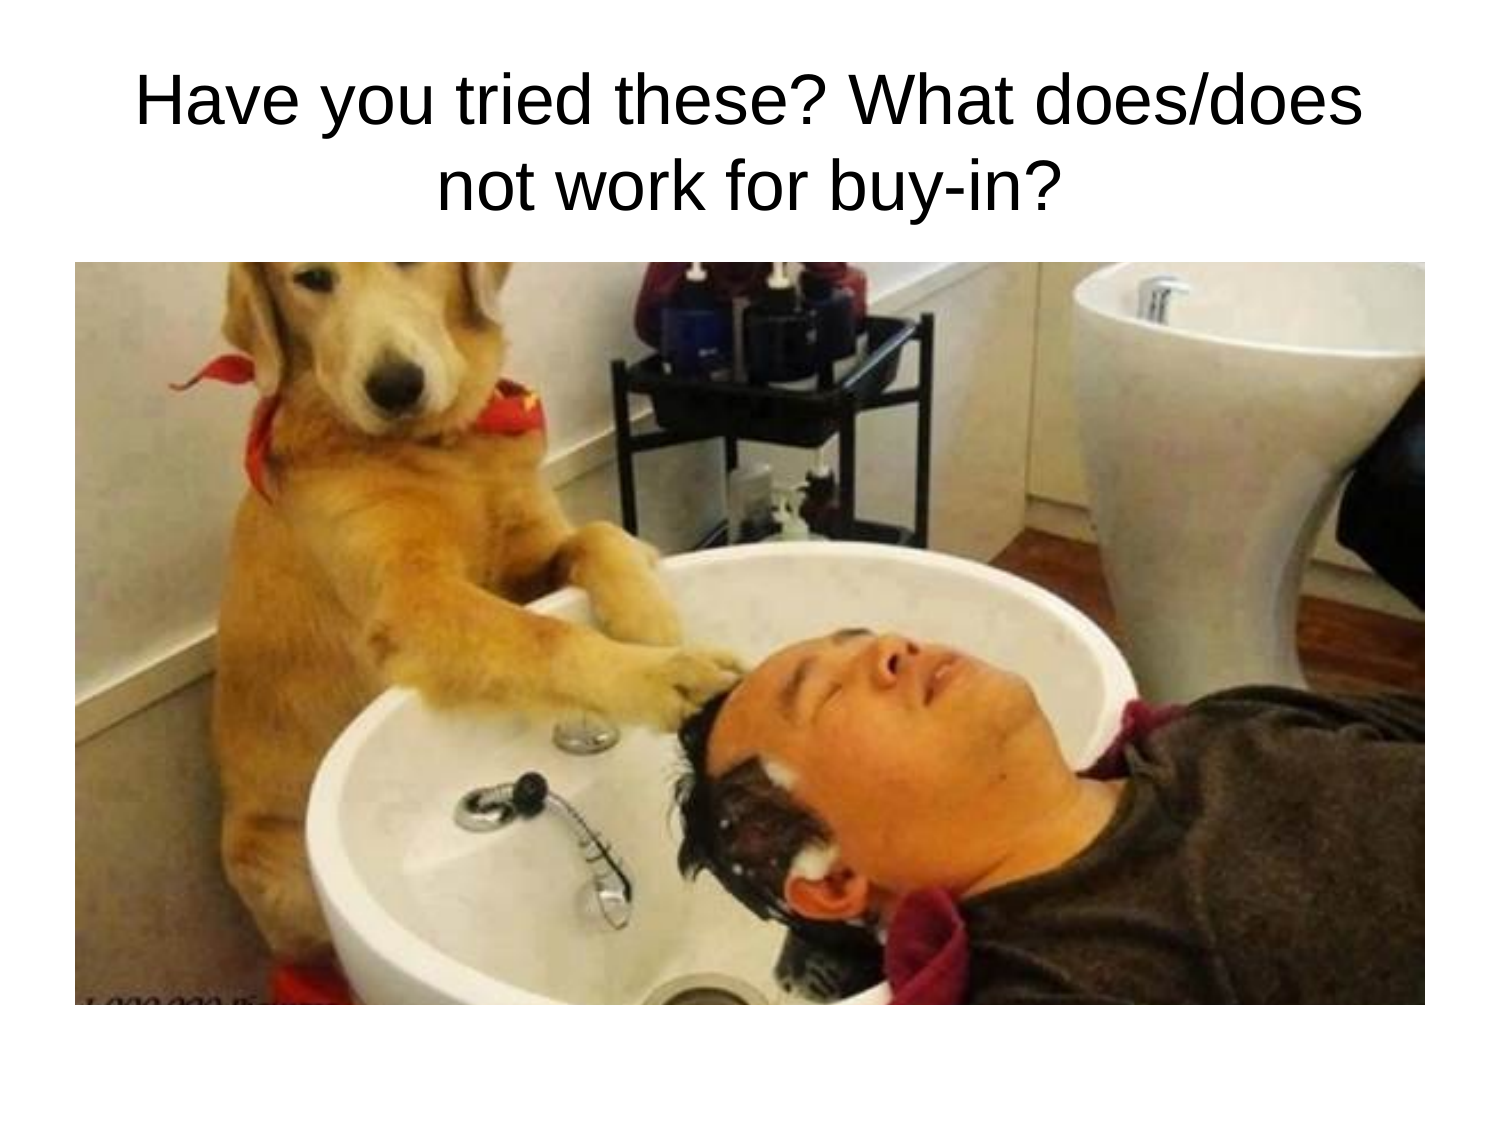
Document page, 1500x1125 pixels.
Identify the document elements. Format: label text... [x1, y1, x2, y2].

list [74, 262, 1426, 1006]
title Have you tried these? What does/does not work for buy-in? [75, 45, 1425, 233]
